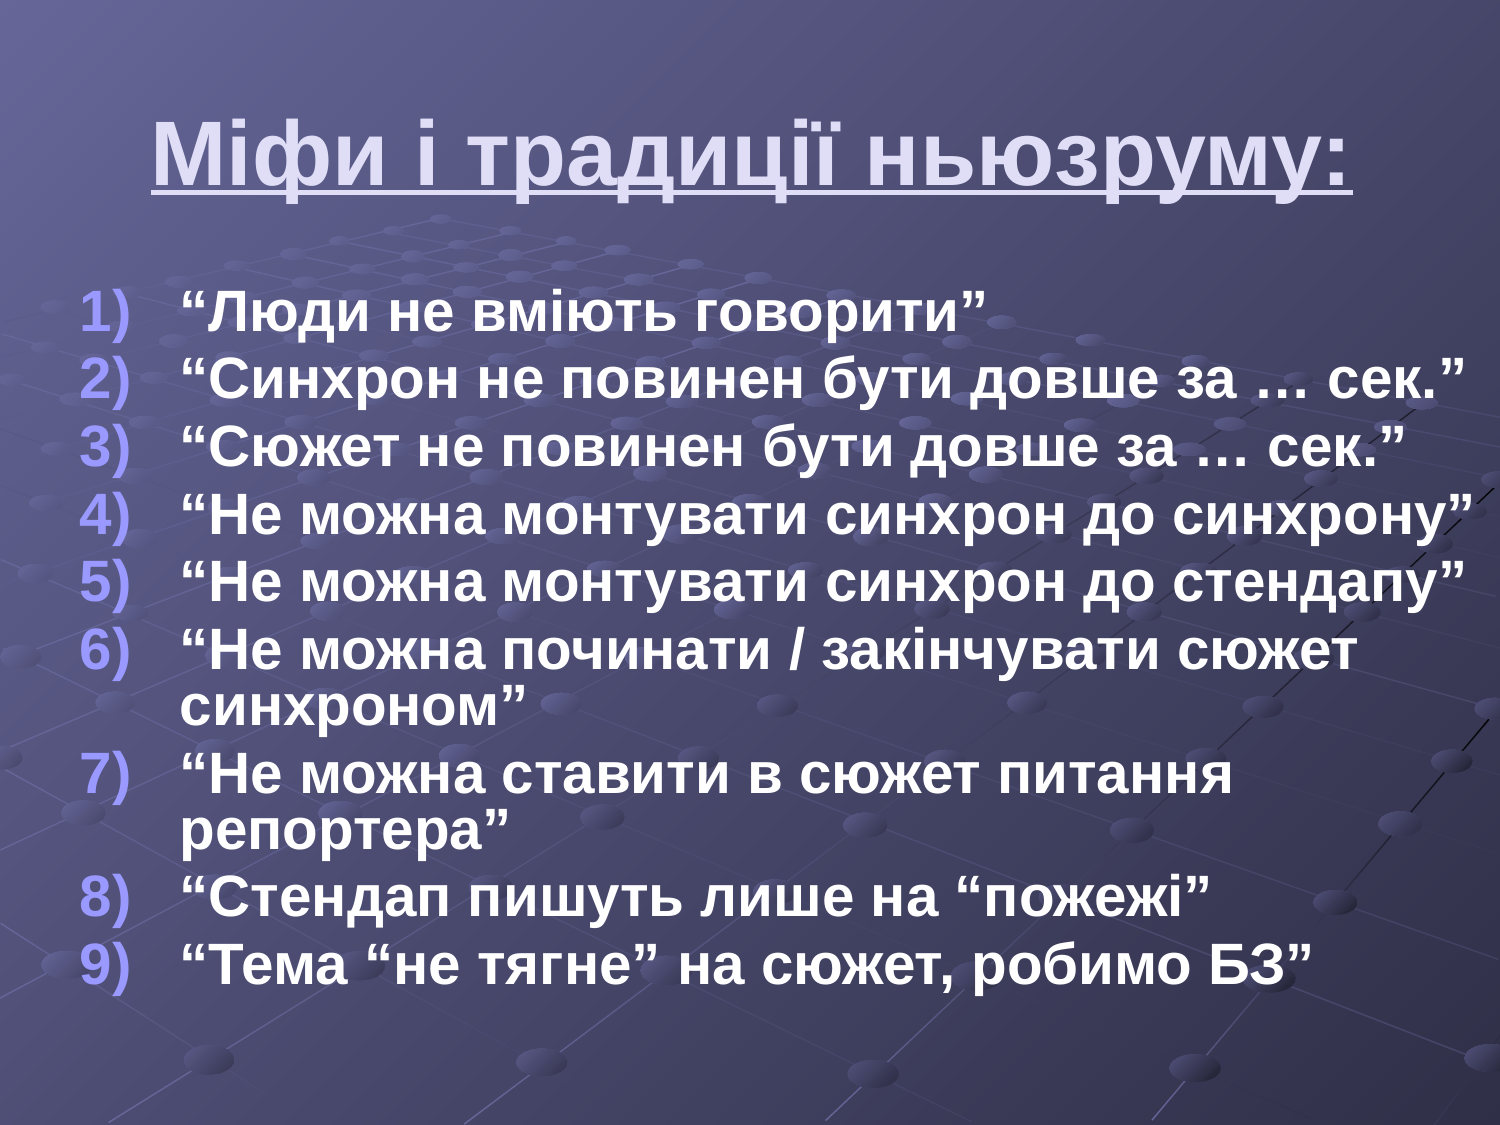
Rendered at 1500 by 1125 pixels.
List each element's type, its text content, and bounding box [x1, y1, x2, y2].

list “Люди не вміють говорити” “Синхрон не повинен бути довше за … сек.” “Сюжет не повинен бути довше за … сек.” “Не можна монтувати синхрон до синхрону” “Не можна монтувати синхрон до стендапу” “Не можна починати / закінчувати сюжет синхроном” “Не можна ставити в сюжет питання репортера” “Стендап пишуть лише на “пожежі” “Тема “не тягне” на сюжет, робимо БЗ” [64, 278, 1500, 1094]
title Міфи і традиції ньюзруму: [76, 30, 1428, 266]
